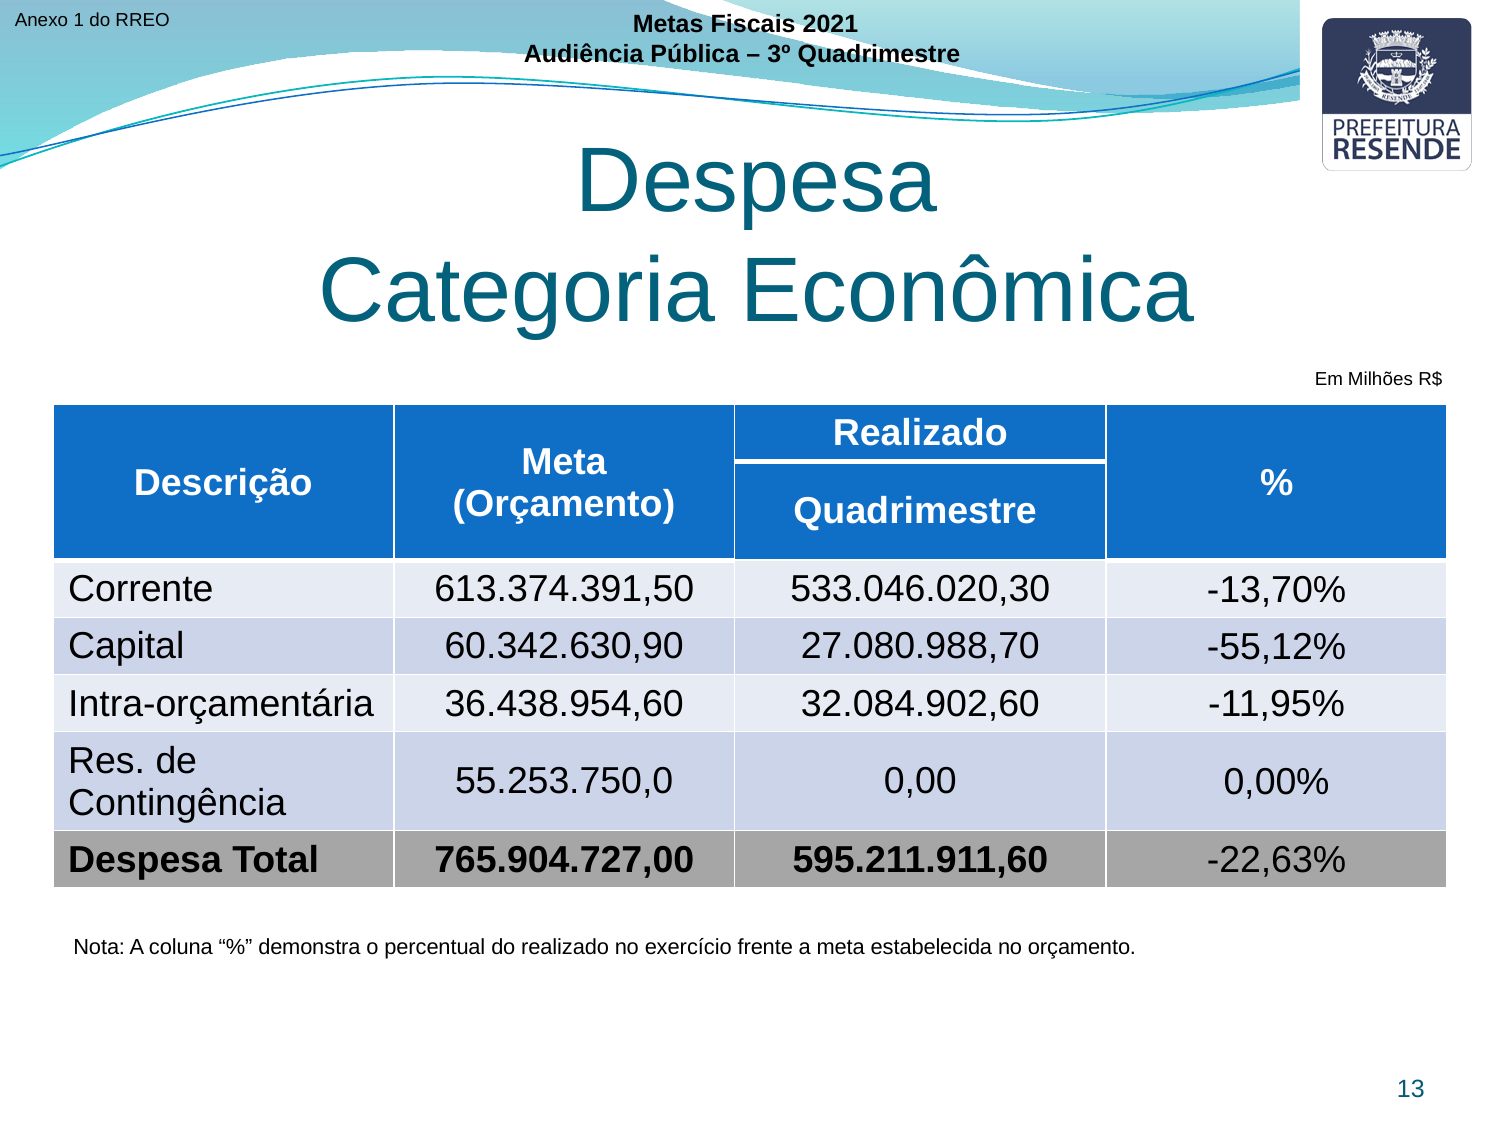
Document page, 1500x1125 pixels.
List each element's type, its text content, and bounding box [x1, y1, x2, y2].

table_cell -55,12% [1107, 618, 1446, 674]
table_header Meta (Orçamento) [395, 405, 734, 558]
table_cell -22,63% [1107, 831, 1446, 887]
table_cell Corrente [54, 563, 393, 617]
table_cell Despesa Total [54, 831, 393, 887]
table_cell 533.046.020,30 [735, 561, 1105, 617]
table_header Realizado [735, 405, 1105, 459]
table_header % [1107, 405, 1446, 558]
text_box Anexo 1 do RREO [0, 0, 204, 38]
text_box Nota: A coluna “%” demonstra o percentual do realizado no exercício frente a meta estabelecida no orçamento. [58, 925, 1274, 967]
table_cell 32.084.902,60 [735, 675, 1105, 731]
table_cell Capital [54, 618, 393, 674]
text_box Despesa Categoria Econômica [82, 152, 1432, 340]
table_cell -13,70% [1107, 563, 1446, 617]
table_header Descrição [54, 405, 393, 558]
table_cell 765.904.727,00 [395, 831, 734, 887]
table_cell 36.438.954,60 [395, 675, 734, 731]
table_cell 595.211.911,60 [735, 831, 1105, 887]
picture [1299, 0, 1500, 190]
table_cell Res. de Contingência [54, 732, 393, 830]
table_cell 60.342.630,90 [395, 618, 734, 674]
table_cell Quadrimestre [735, 464, 1105, 559]
table_cell 613.374.391,50 [395, 563, 734, 617]
table_cell 27.080.988,70 [735, 618, 1105, 674]
table_cell 0,00% [1107, 732, 1446, 830]
table_cell -11,95% [1107, 675, 1446, 731]
table_cell Intra-orçamentária [54, 675, 393, 731]
text_box Em Milhões R$ [1299, 359, 1458, 397]
text_box Metas Fiscais 2021 Audiência Pública – 3º Quadrimestre [492, 0, 1001, 75]
text_box 13 [1299, 1042, 1425, 1103]
table_cell 55.253.750,0 [395, 732, 734, 830]
table_cell 0,00 [735, 732, 1105, 830]
